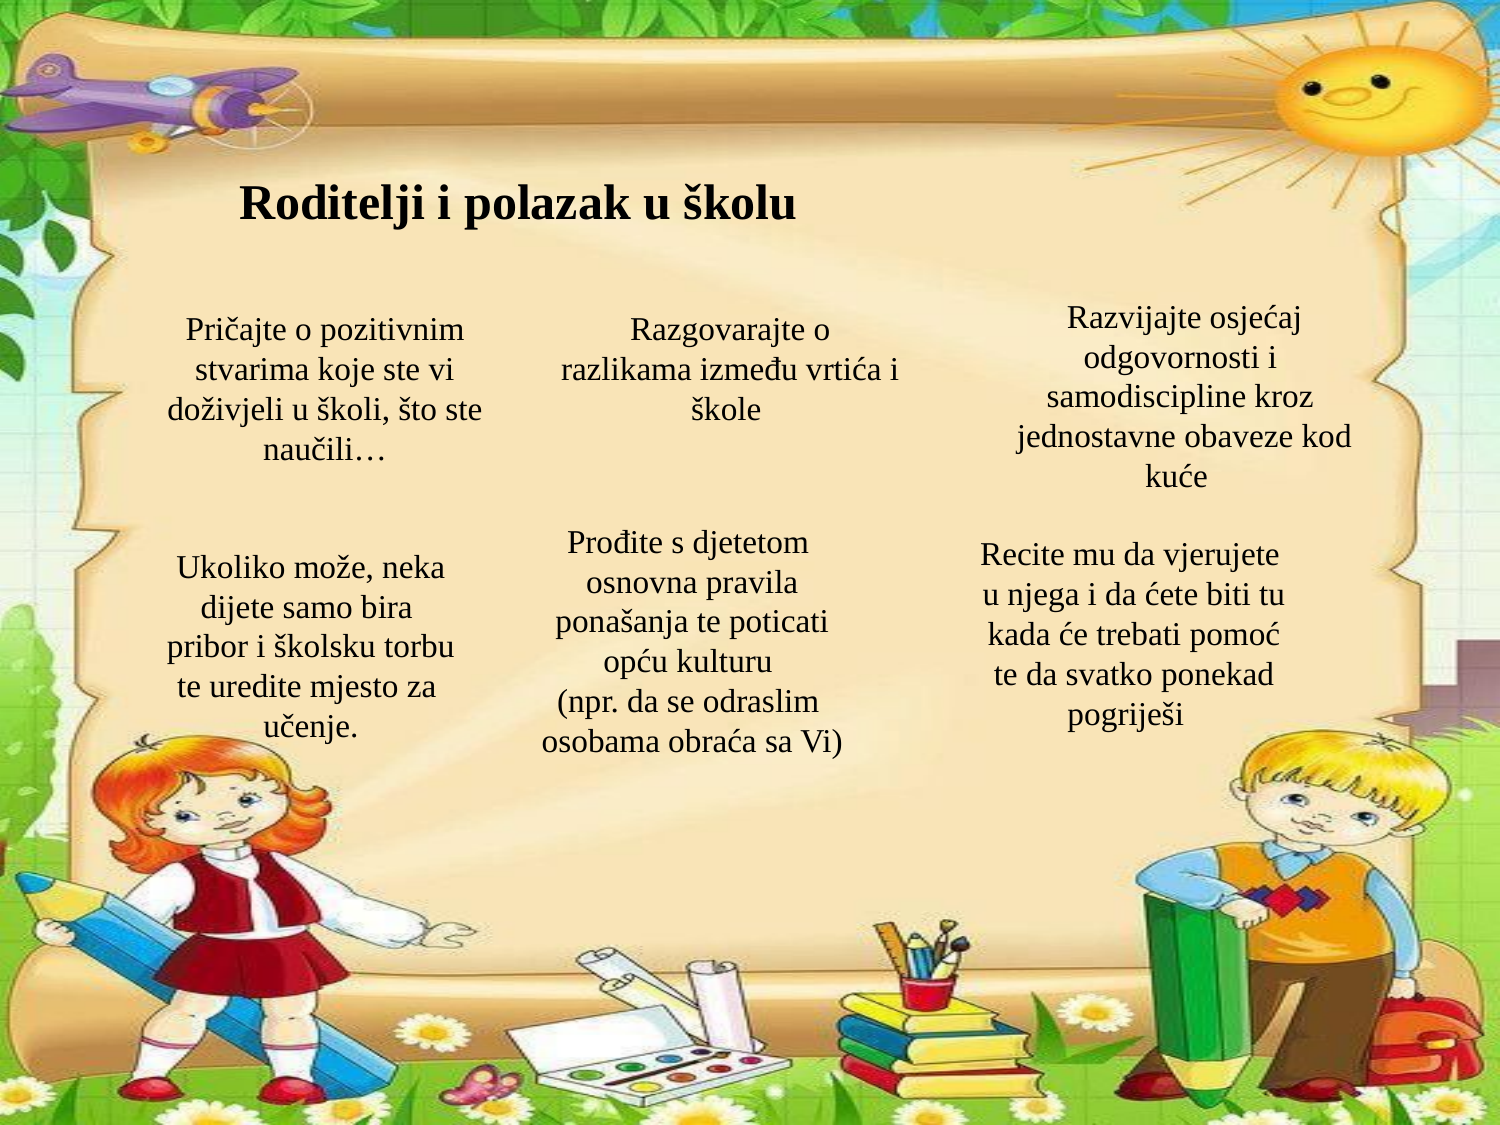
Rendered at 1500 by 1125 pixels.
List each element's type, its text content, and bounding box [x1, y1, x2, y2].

text_box Recite mu da vjerujete u njega i da ćete biti tu kada će trebati pomoć te da svatko ponekad pogriješi [965, 524, 1304, 740]
text_box Razgovarajte o razlikama između vrtića i škole [546, 299, 915, 435]
text_box Pričajte o pozitivnim stvarima koje ste vi doživjeli u školi, što ste naučili… [152, 299, 507, 475]
text_box Razvijajte osjećaj odgovornosti i samodiscipline kroz jednostavne obaveze kod kuće [1001, 287, 1368, 502]
picture [0, 0, 1500, 1125]
title Roditelji i polazak u školu [174, 149, 875, 250]
text_box Prođite s djetetom osnovna pravila ponašanja te poticati opću kulturu (npr. da se odraslim osobama obraća sa Vi) [526, 512, 858, 767]
text_box Ukoliko može, neka dijete samo bira pribor i školsku torbu te uredite mjesto za učenje. [151, 537, 470, 752]
